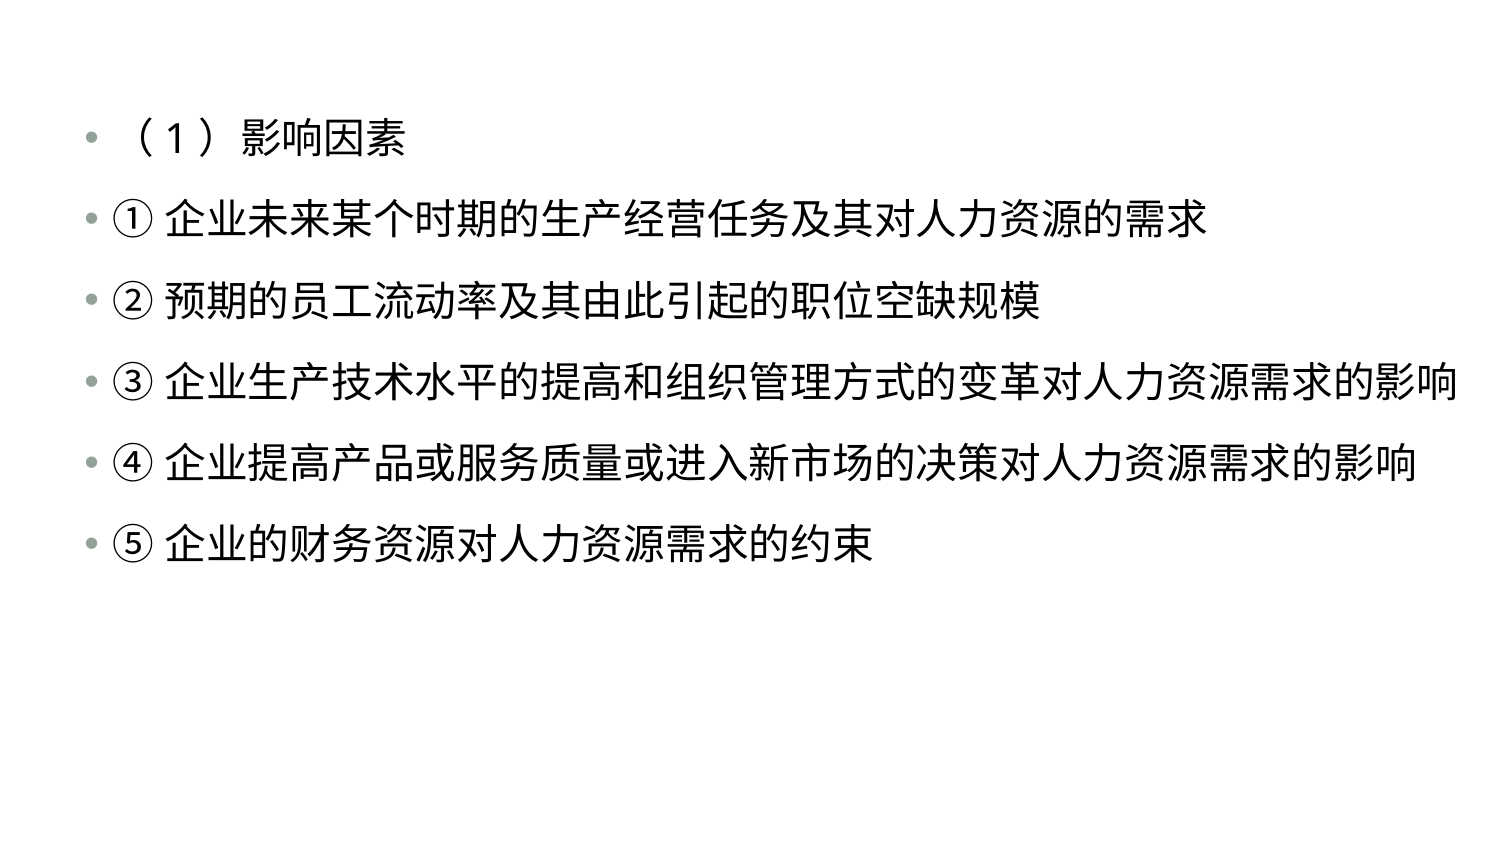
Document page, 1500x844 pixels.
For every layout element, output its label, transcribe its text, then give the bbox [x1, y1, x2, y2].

list （1）影响因素 ①企业未来某个时期的生产经营任务及其对人力资源的需求 ②预期的员工流动率及其由此引起的职位空缺规模 ③企业生产技术水平的提高和组织管理方式的变革对人力资源需求的影响 ④企业提高产品或服务质量或进入新市场的决策对人力资源需求的影响 ⑤企业的财务资源对人力资源需求的约束 [55, 79, 1500, 741]
